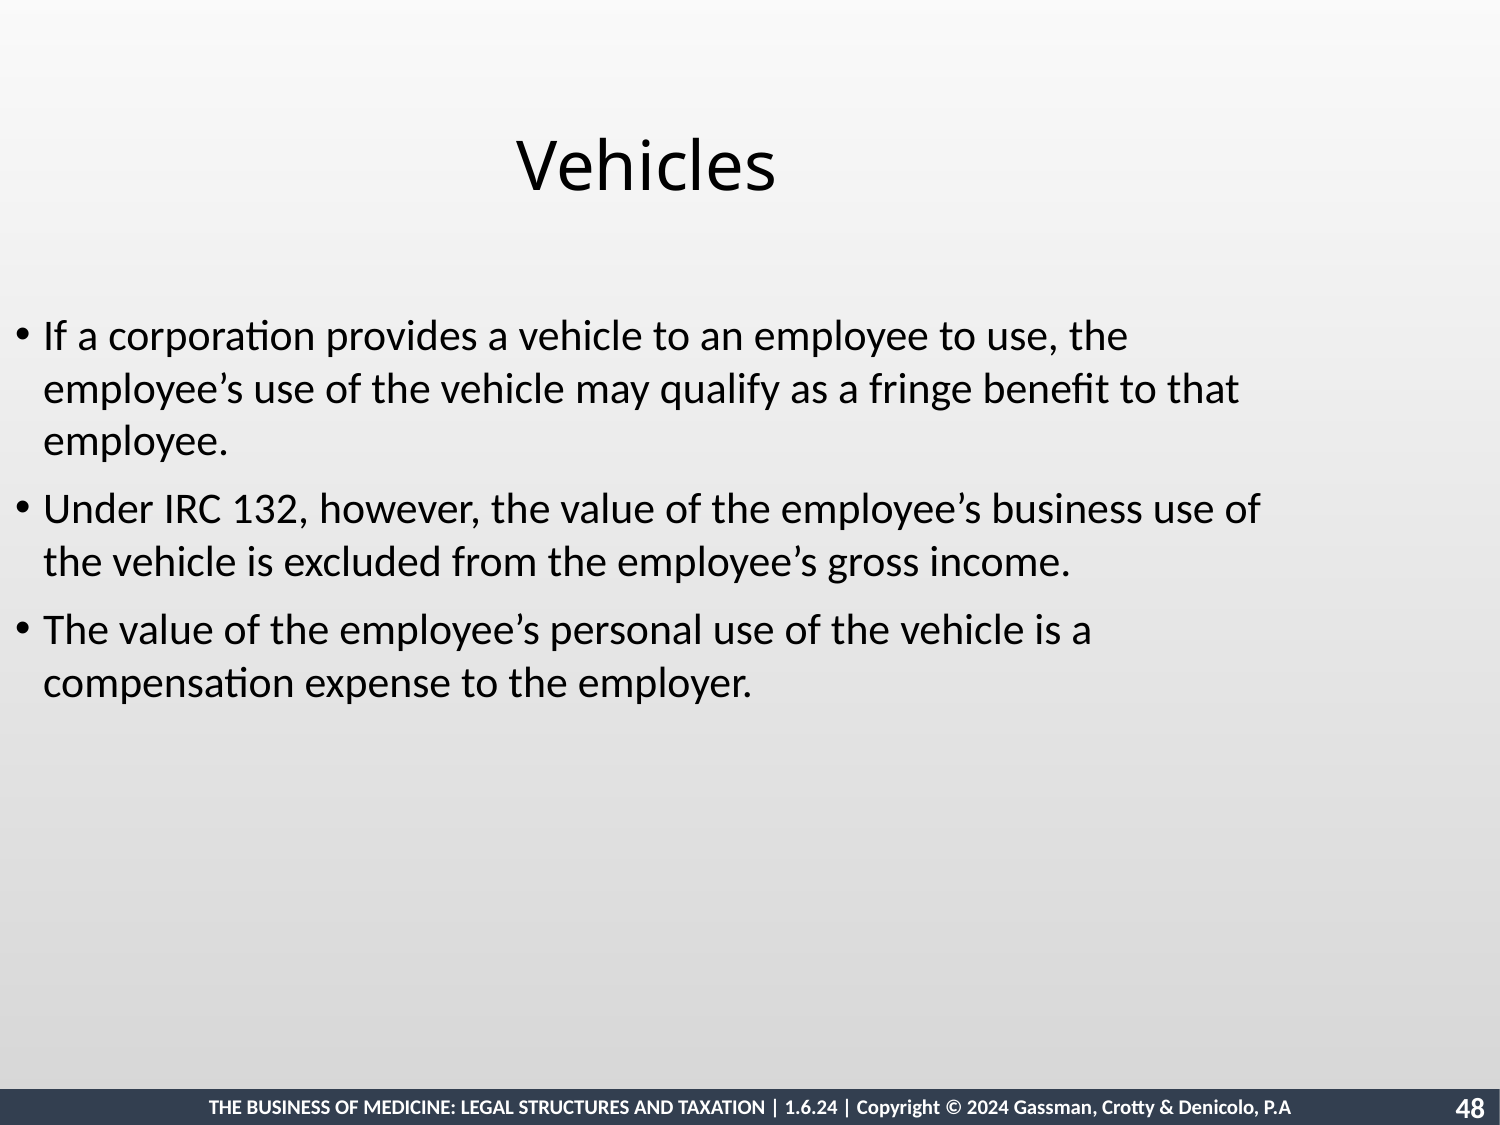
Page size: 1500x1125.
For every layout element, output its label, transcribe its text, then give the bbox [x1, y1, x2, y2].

title Vehicles [0, 59, 1294, 278]
list If a corporation provides a vehicle to an employee to use, the employee’s use of the vehicle may qualify as a fringe benefit to that employee. Under IRC 132, however, the value of the employee’s business use of the vehicle is excluded from the employee’s gross income. The value of the employee’s personal use of the vehicle is a compensation expense to the employer. [0, 299, 1294, 1014]
